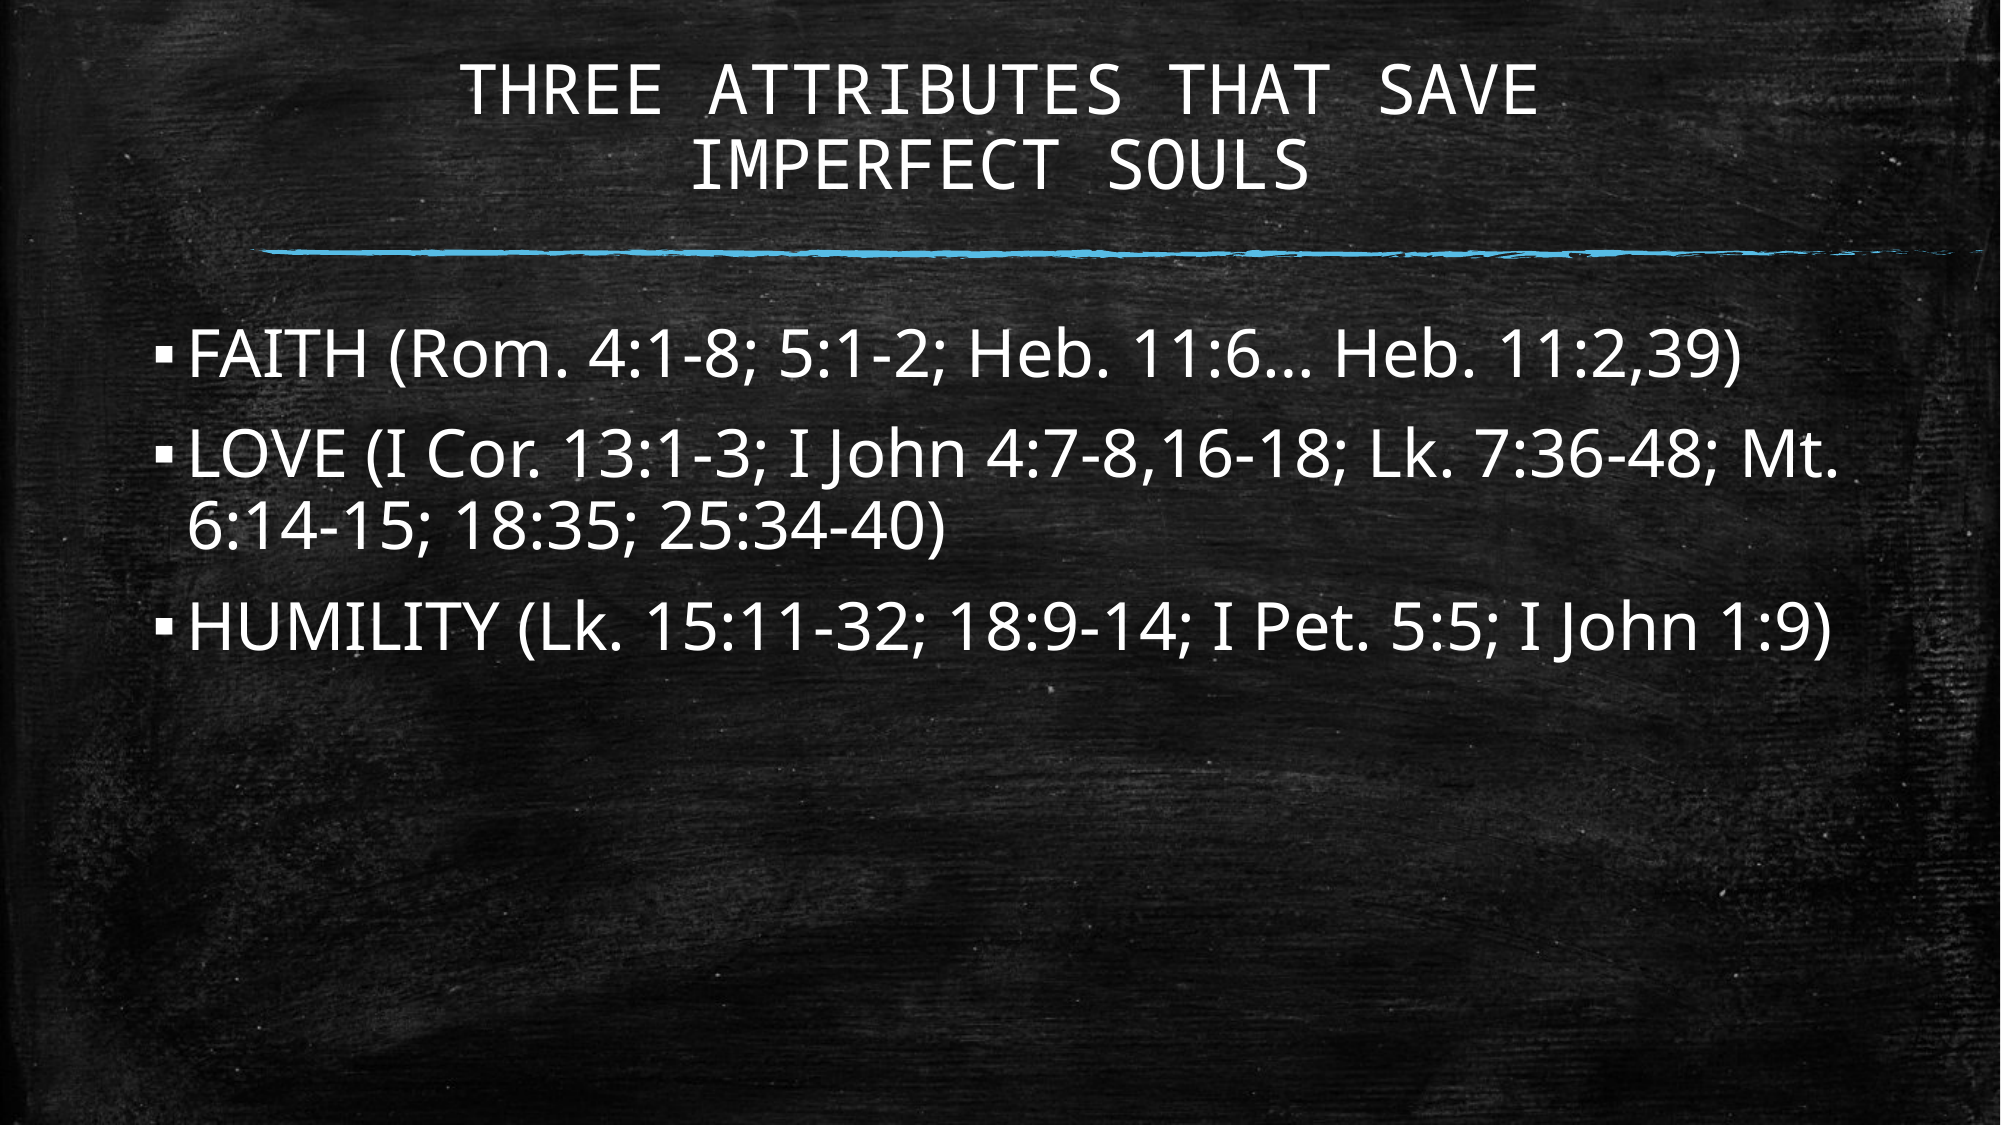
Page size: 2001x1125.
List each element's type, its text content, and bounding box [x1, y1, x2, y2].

title THREE ATTRIBUTES THAT SAVE IMPERFECT SOULS [249, 45, 1751, 213]
list FAITH (Rom. 4:1-8; 5:1-2; Heb. 11:6… Heb. 11:2,39) LOVE (I Cor. 13:1-3; I John 4:7-8,16-18; Lk. 7:36-48; Mt. 6:14-15; 18:35; 25:34-40) HUMILITY (Lk. 15:11-32; 18:9-14; I Pet. 5:5; I John 1:9) [137, 312, 1863, 1013]
